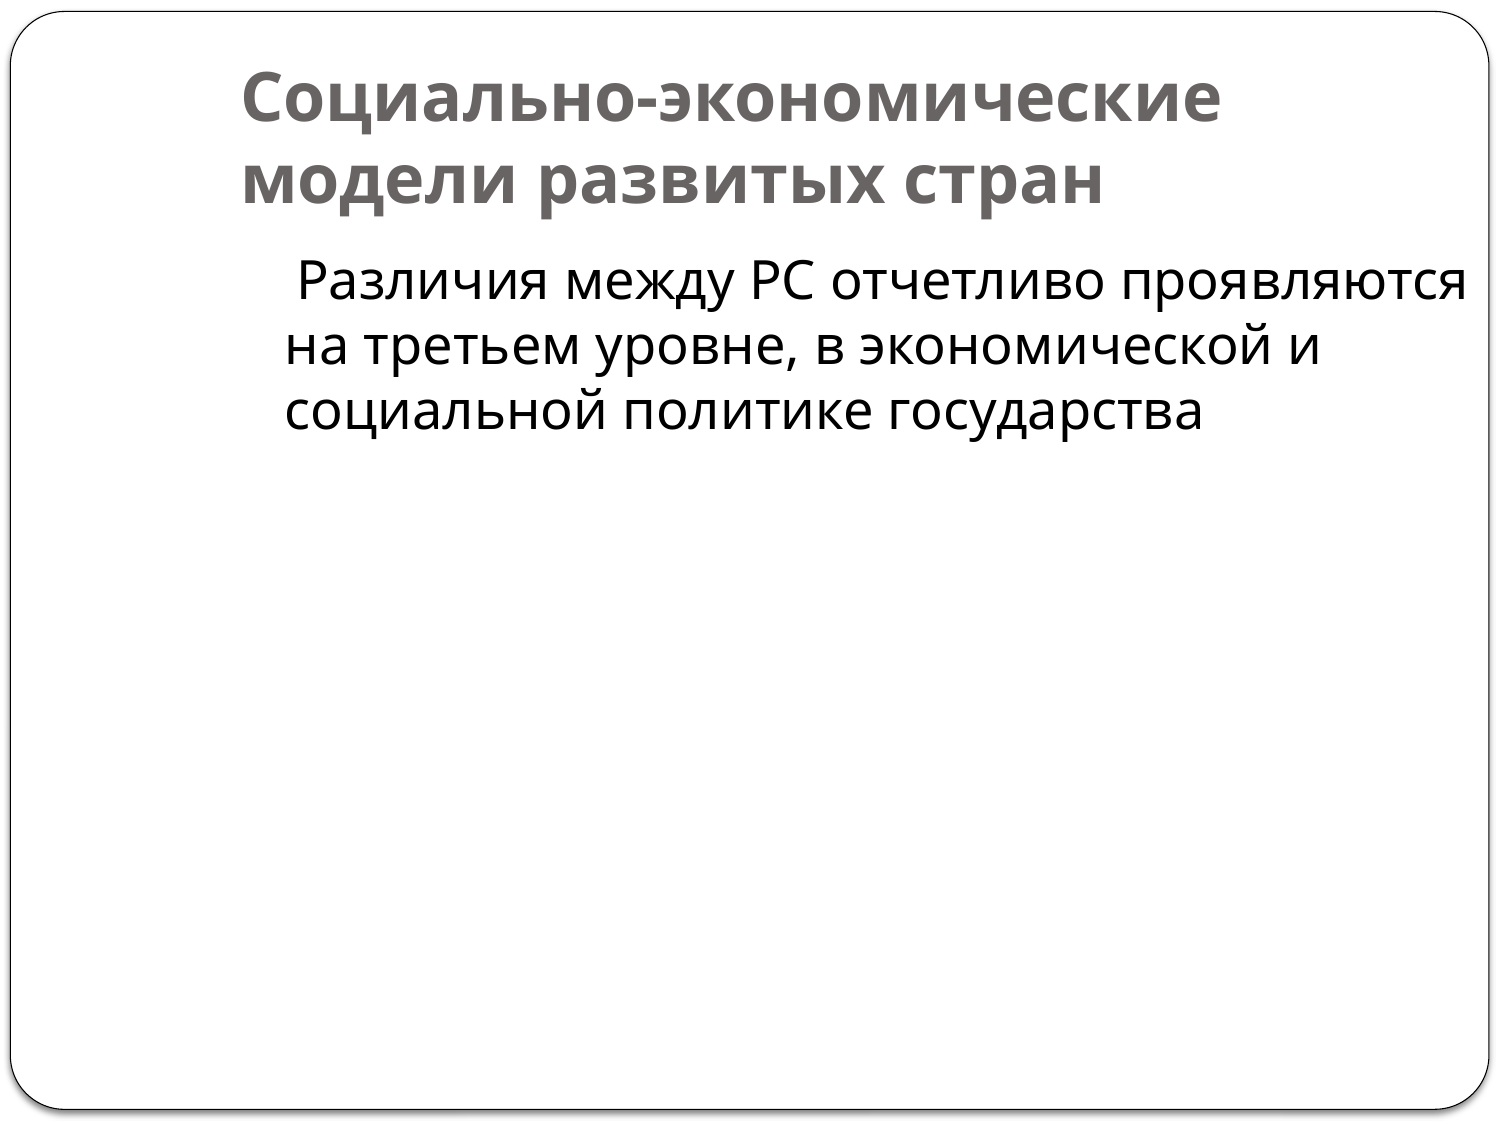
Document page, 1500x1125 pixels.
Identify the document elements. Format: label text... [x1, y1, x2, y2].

title Социально-экономические модели развитых стран [224, 44, 1500, 233]
list Различия между РС отчетливо проявляются на третьем уровне, в экономической и социальной политике государства [224, 237, 1500, 988]
